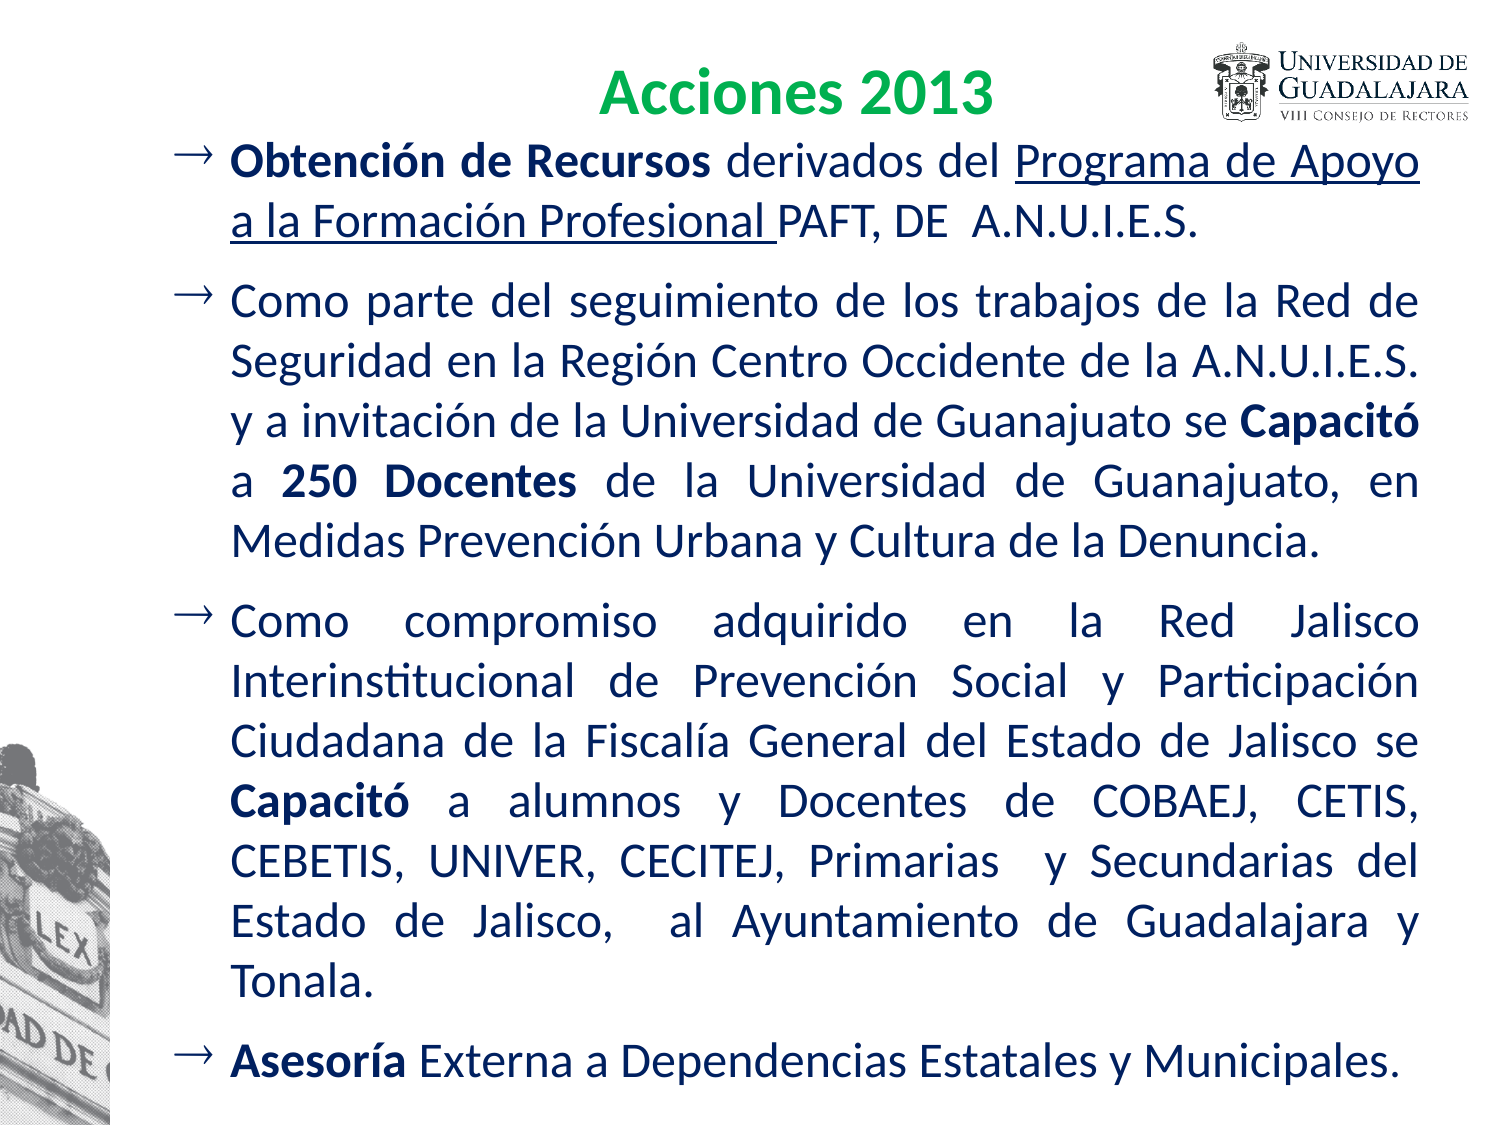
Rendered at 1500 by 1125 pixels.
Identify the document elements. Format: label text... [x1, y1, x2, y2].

picture [0, 656, 111, 1125]
text_box Acciones 2013 Obtención de Recursos derivados del Programa de Apoyo a la Formación Profesional PAFT, DE A.N.U.I.E.S. Como parte del seguimiento de los trabajos de la Red de Seguridad en la Región Centro Occidente de la A.N.U.I.E.S. y a invitación de la Universidad de Guanajuato se Capacitó a 250 Docentes de la Universidad de Guanajuato, en Medidas Prevención Urbana y Cultura de la Denuncia. Como compromiso adquirido en la Red Jalisco Interinstitucional de Prevención Social y Participación Ciudadana de la Fiscalía General del Estado de Jalisco se Capacitó a alumnos y Docentes de COBAEJ, CETIS, CEBETIS, UNIVER, CECITEJ, Primarias y Secundarias del Estado de Jalisco, al Ayuntamiento de Guadalajara y Tonala. Asesoría Externa a Dependencias Estatales y Municipales. [159, 40, 1435, 1095]
picture [1211, 40, 1471, 126]
